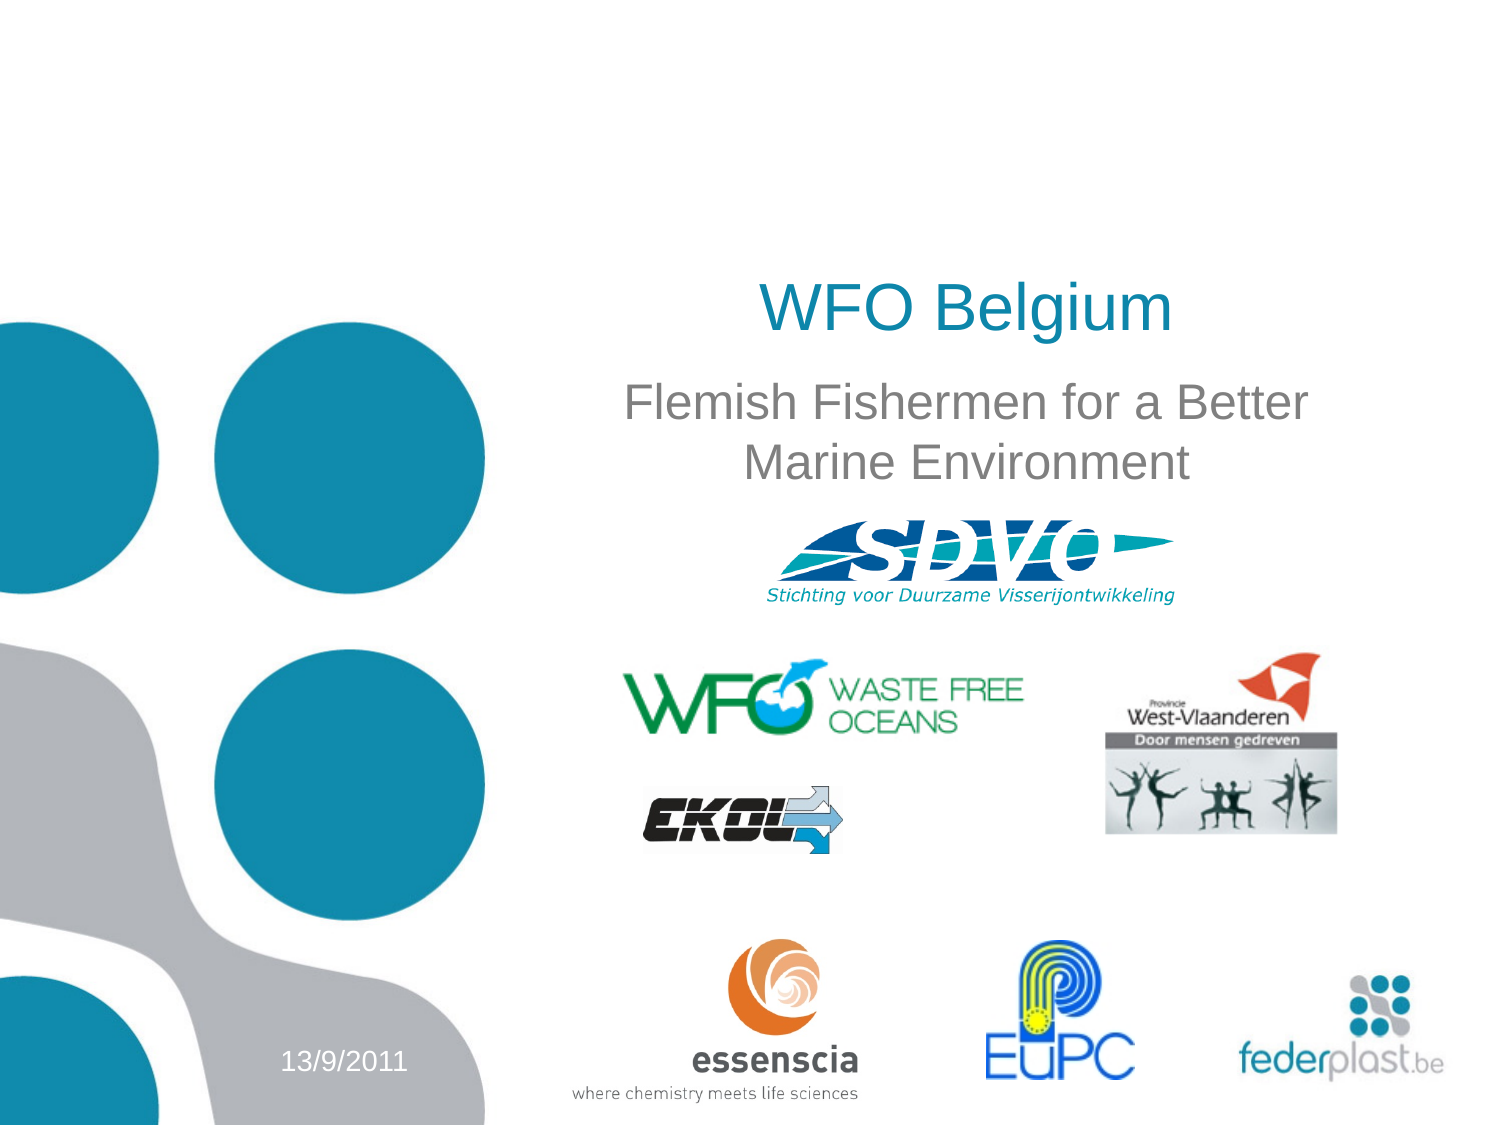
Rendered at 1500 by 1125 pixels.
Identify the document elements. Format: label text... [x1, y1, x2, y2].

subtitle Flemish Fishermen for a Better Marine Environment [572, 361, 1361, 600]
picture [1104, 644, 1340, 837]
title WFO Belgium [572, 243, 1361, 361]
picture [1205, 954, 1500, 1125]
picture [548, 917, 881, 1125]
picture [619, 656, 1029, 742]
picture [0, 269, 529, 1125]
picture [985, 940, 1135, 1080]
picture [643, 786, 843, 854]
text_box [761, 515, 1183, 635]
text_box 13/9/2011 [265, 1034, 437, 1085]
